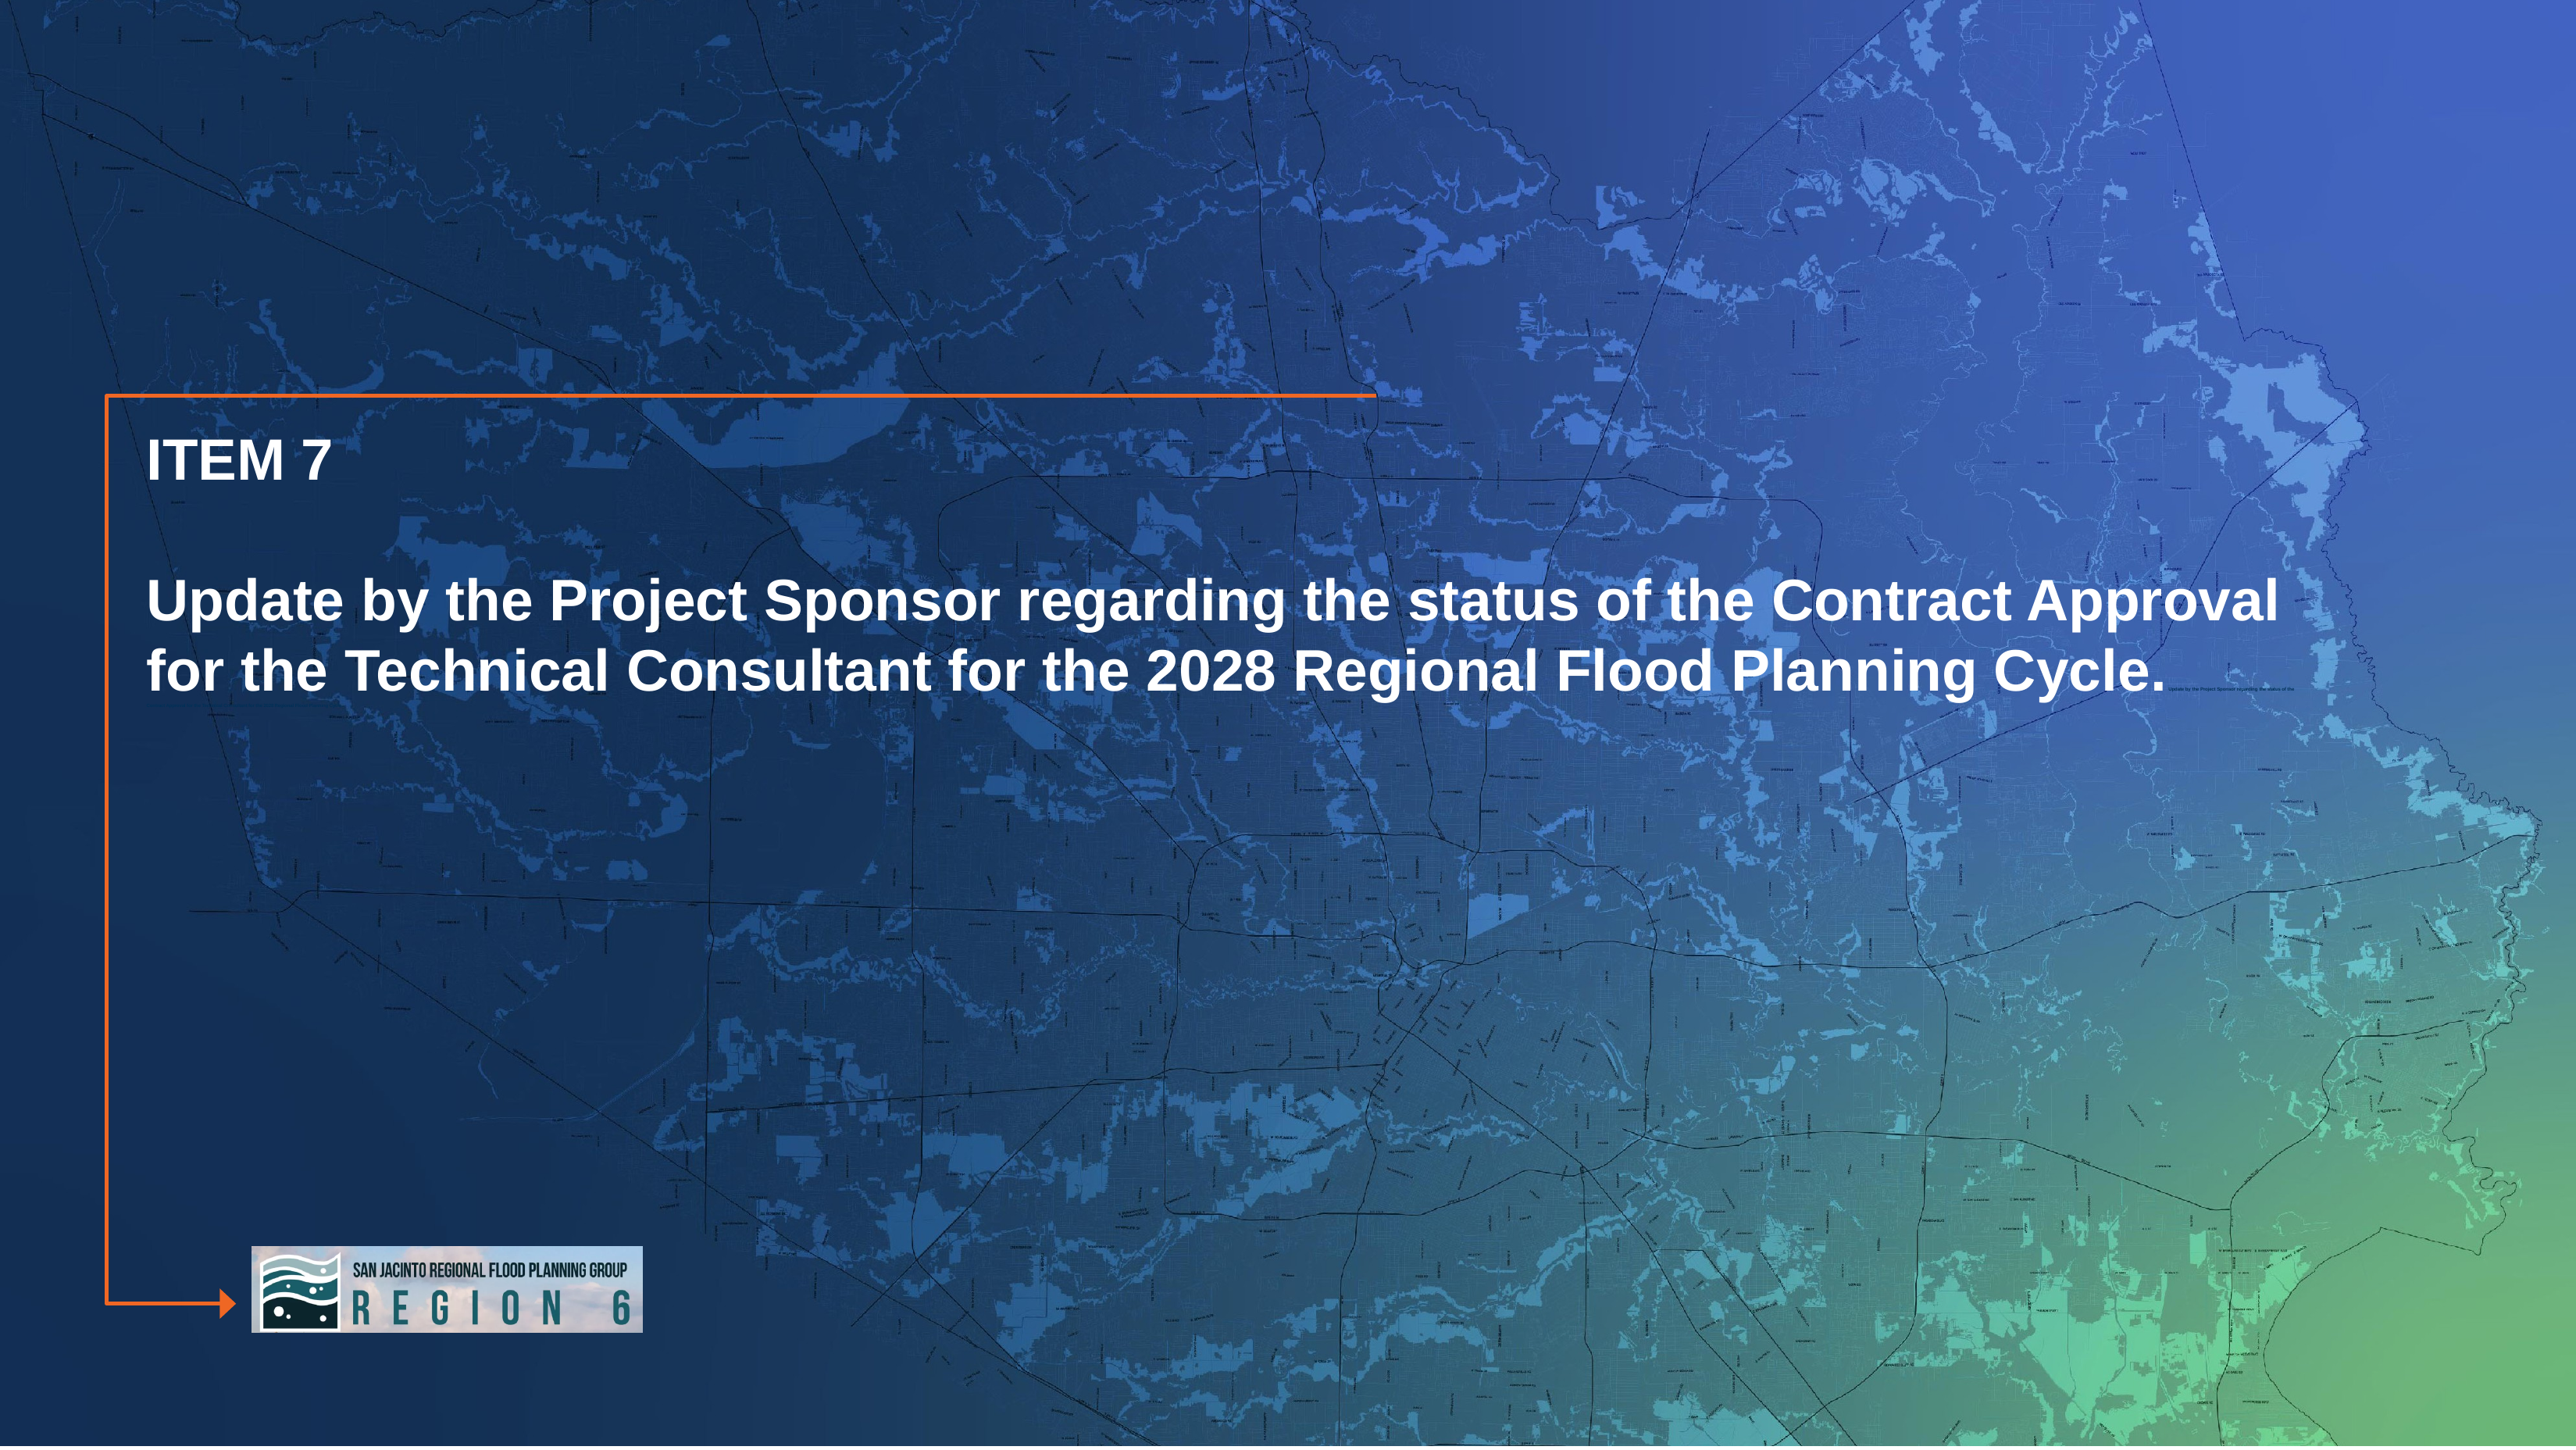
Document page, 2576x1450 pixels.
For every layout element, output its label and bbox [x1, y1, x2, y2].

text_box [0, 0, 2576, 1447]
picture [252, 1246, 644, 1333]
